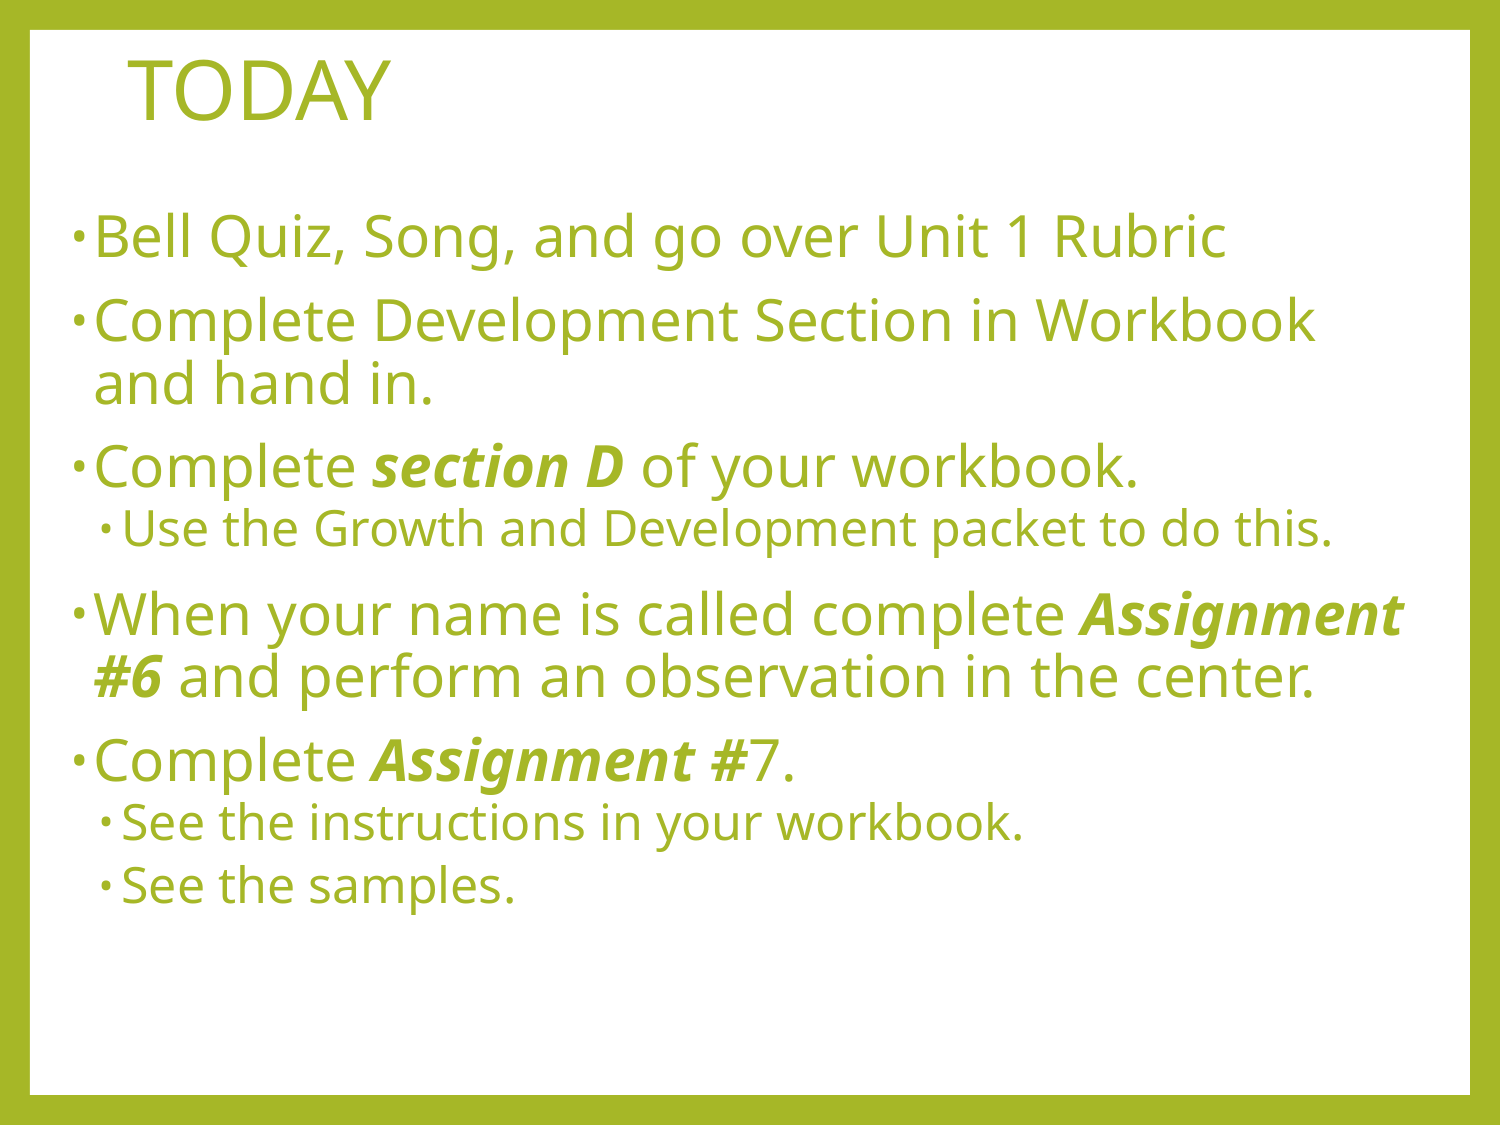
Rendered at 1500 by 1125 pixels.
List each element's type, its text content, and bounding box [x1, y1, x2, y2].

list Bell Quiz, Song, and go over Unit 1 Rubric Complete Development Section in Workbook and hand in. Complete section D of your workbook. Use the Growth and Development packet to do this. When your name is called complete Assignment #6 and perform an observation in the center. Complete Assignment #7. See the instructions in your workbook. See the samples. [50, 200, 1425, 950]
title TODAY [112, 0, 1388, 188]
